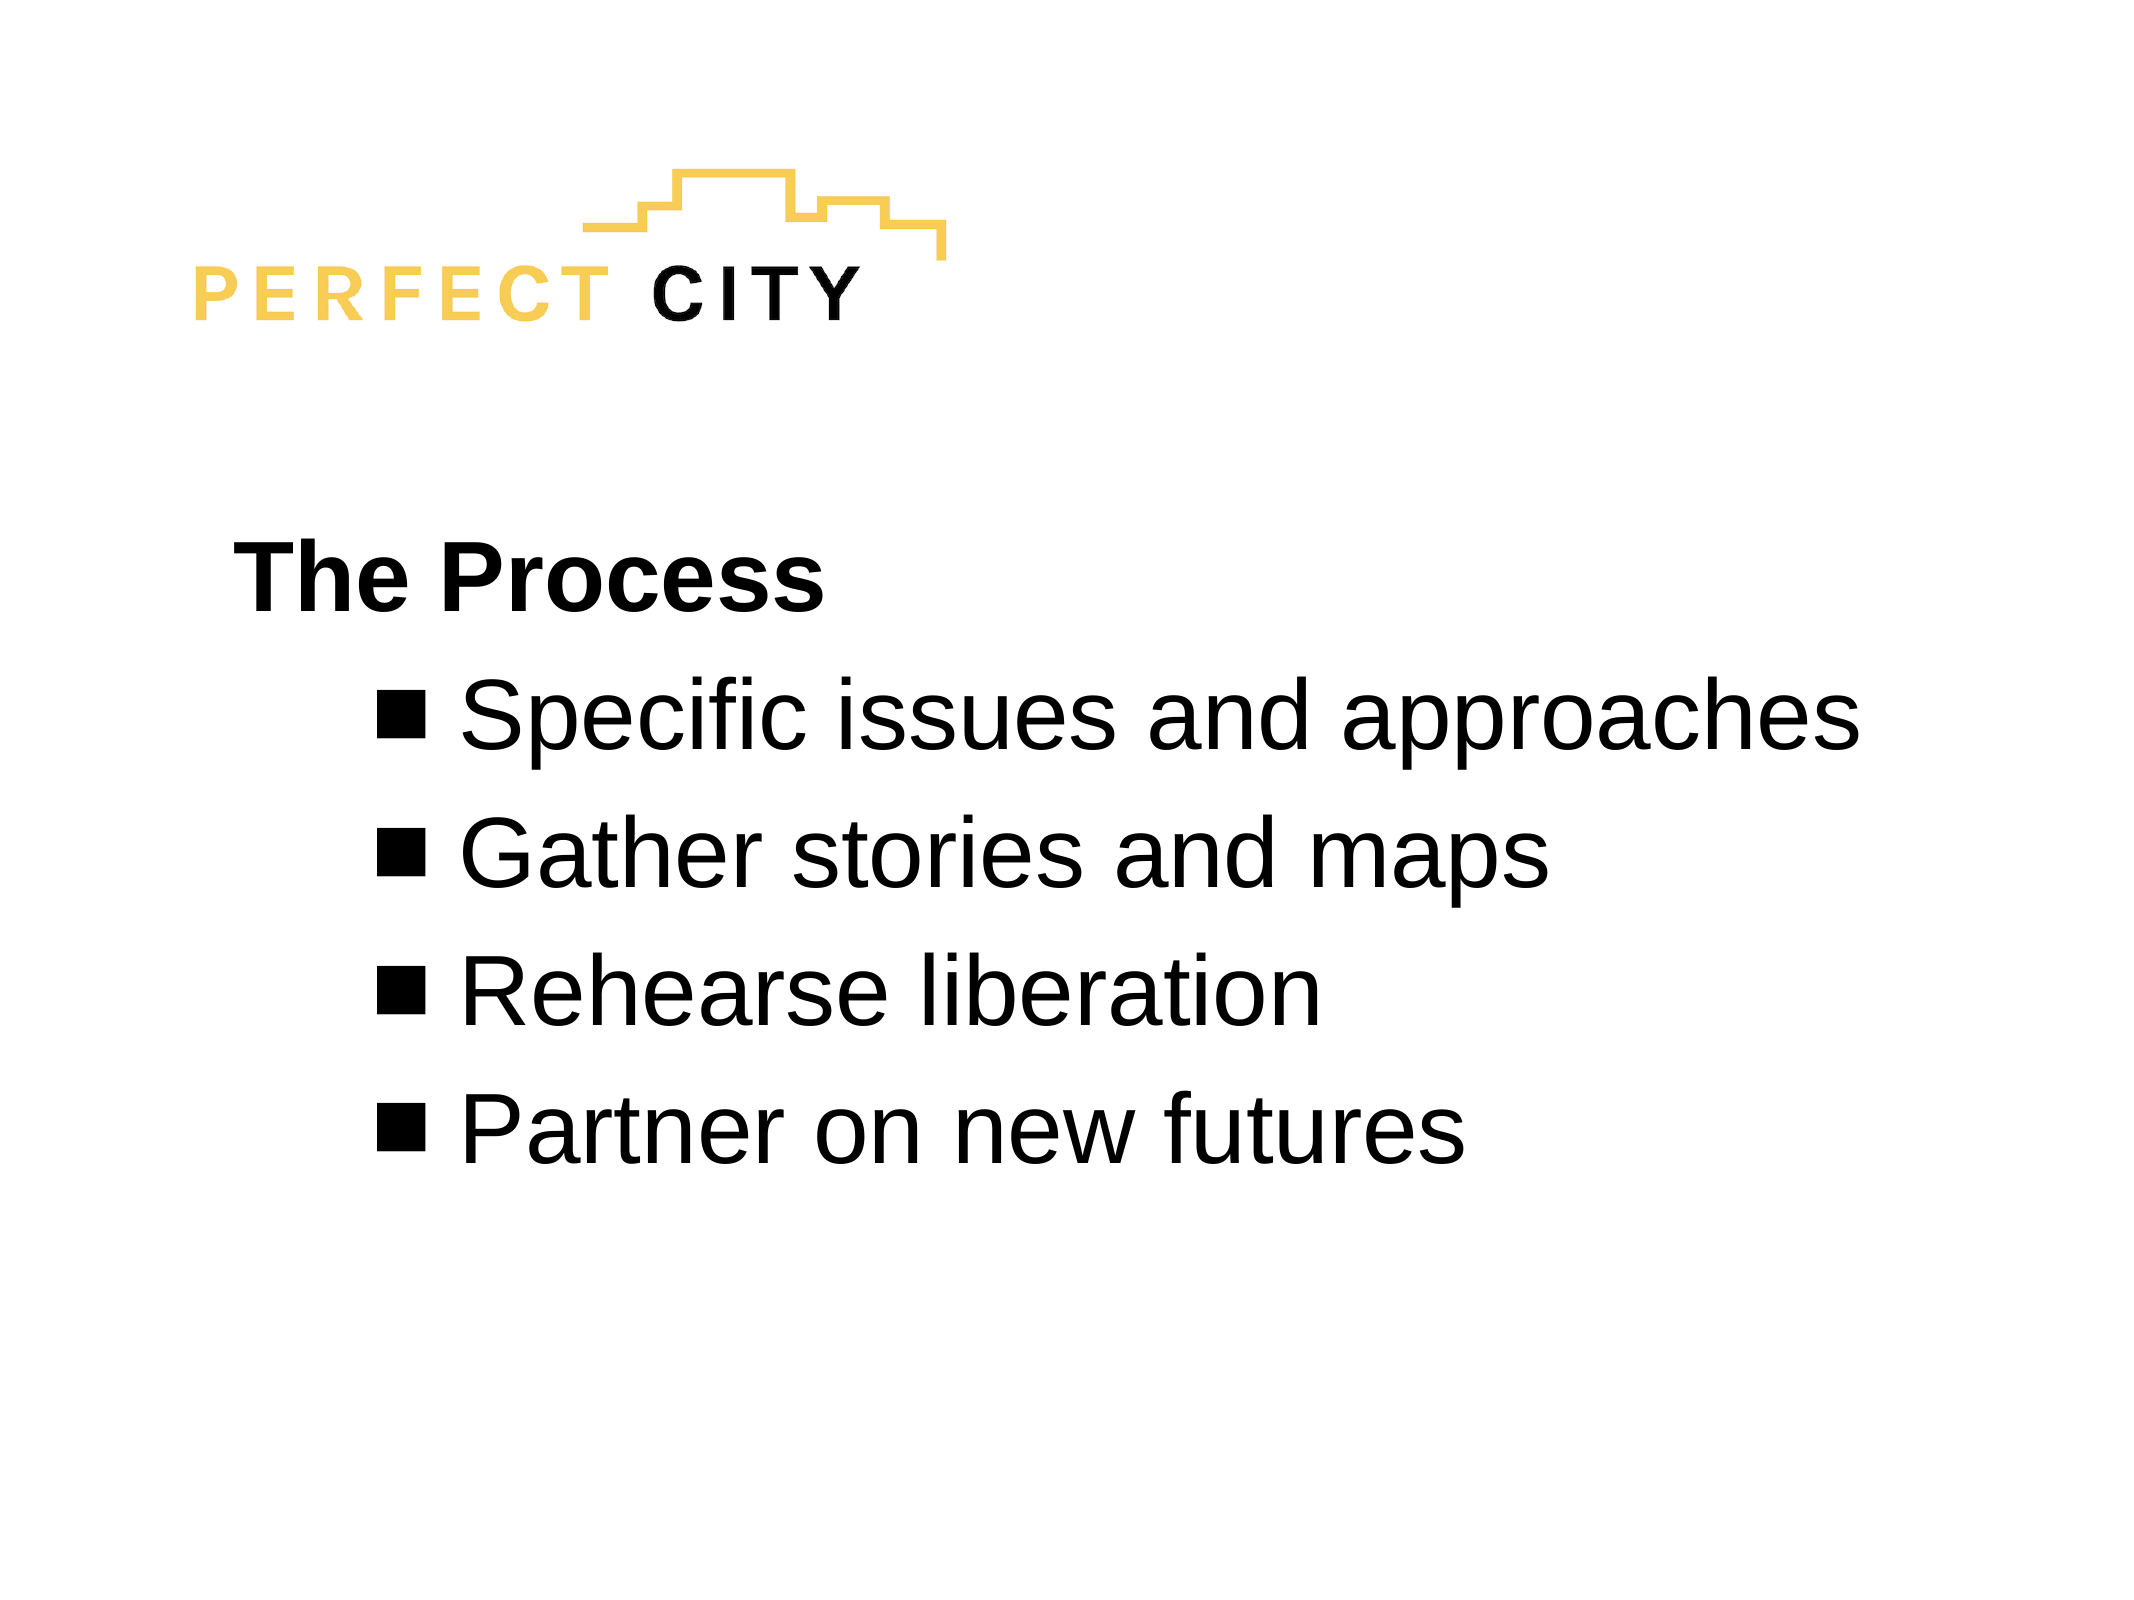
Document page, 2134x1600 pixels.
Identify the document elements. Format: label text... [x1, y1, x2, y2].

picture [183, 158, 958, 342]
list The Process Specific issues and approaches Gather stories and maps Rehearse liberation Partner on new futures [225, 309, 1942, 1248]
